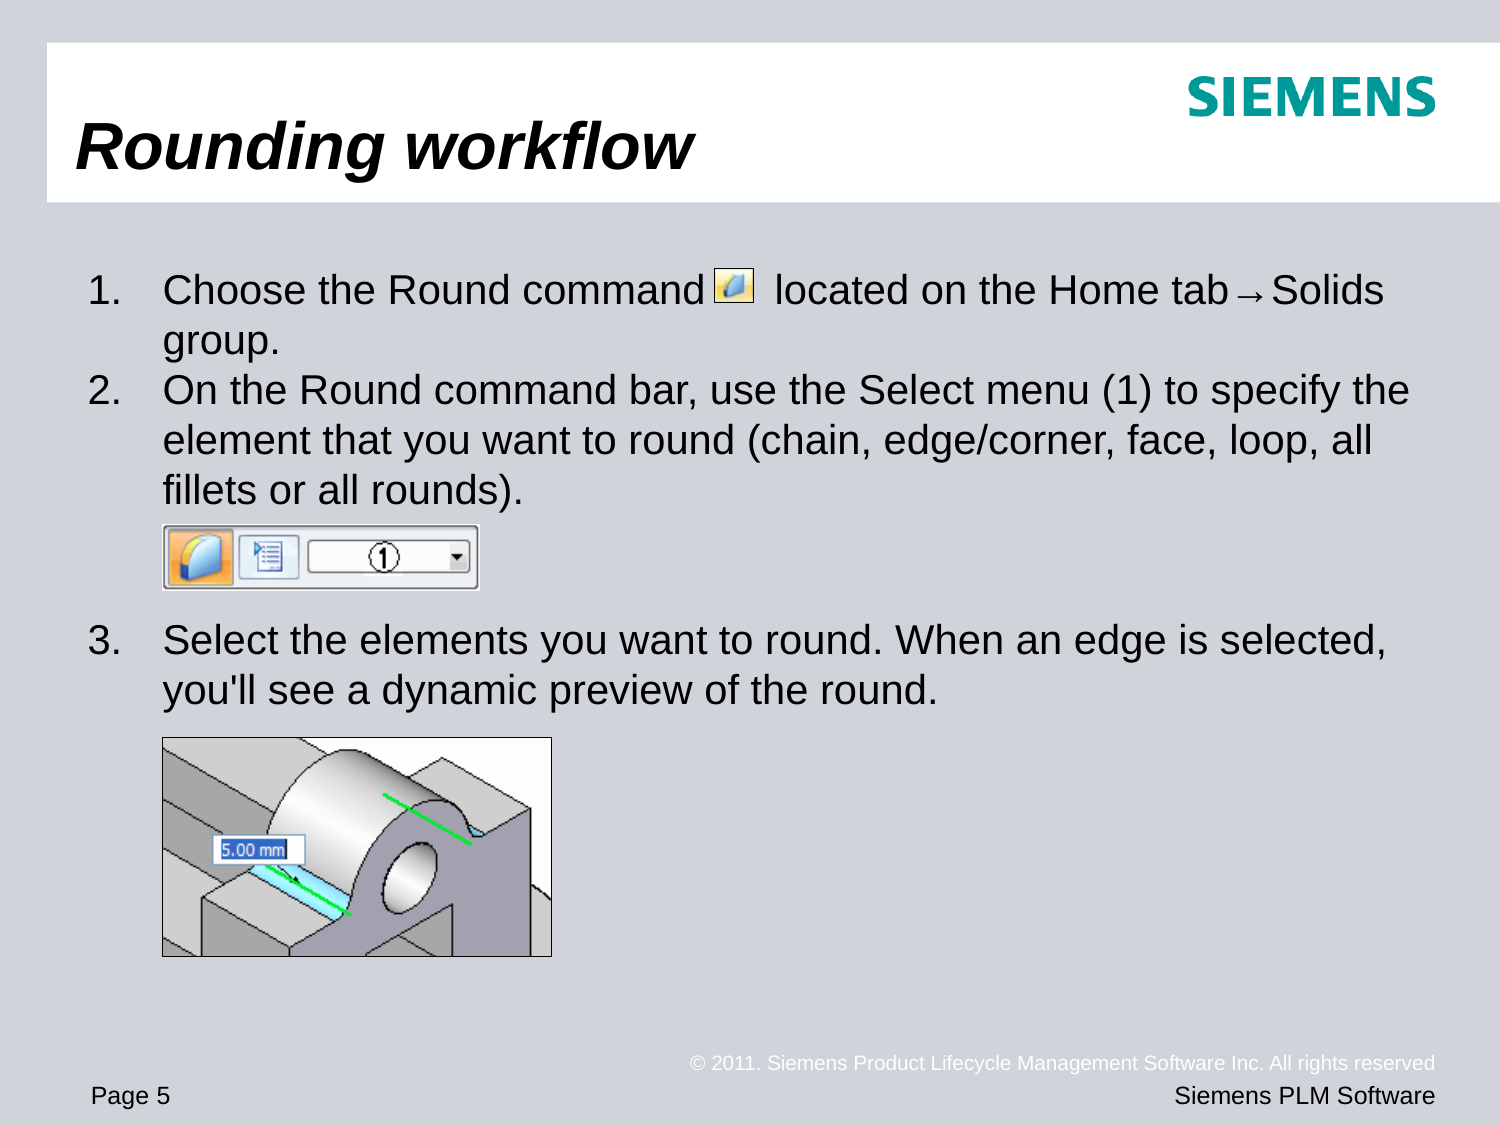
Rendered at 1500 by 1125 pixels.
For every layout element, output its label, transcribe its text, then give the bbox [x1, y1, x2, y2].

picture [1181, 69, 1444, 123]
list Choose the Round command located on the Home tab→Solids group. On the Round command bar, use the Select menu (1) to specify the element that you want to round (chain, edge/corner, face, loop, all fillets or all rounds). Select the elements you want to round. When an edge is selected, you'll see a dynamic preview of the round. [87, 262, 1438, 1013]
picture [714, 267, 754, 303]
title Rounding workflow [74, 49, 1095, 183]
picture [162, 737, 552, 957]
picture [162, 524, 480, 591]
